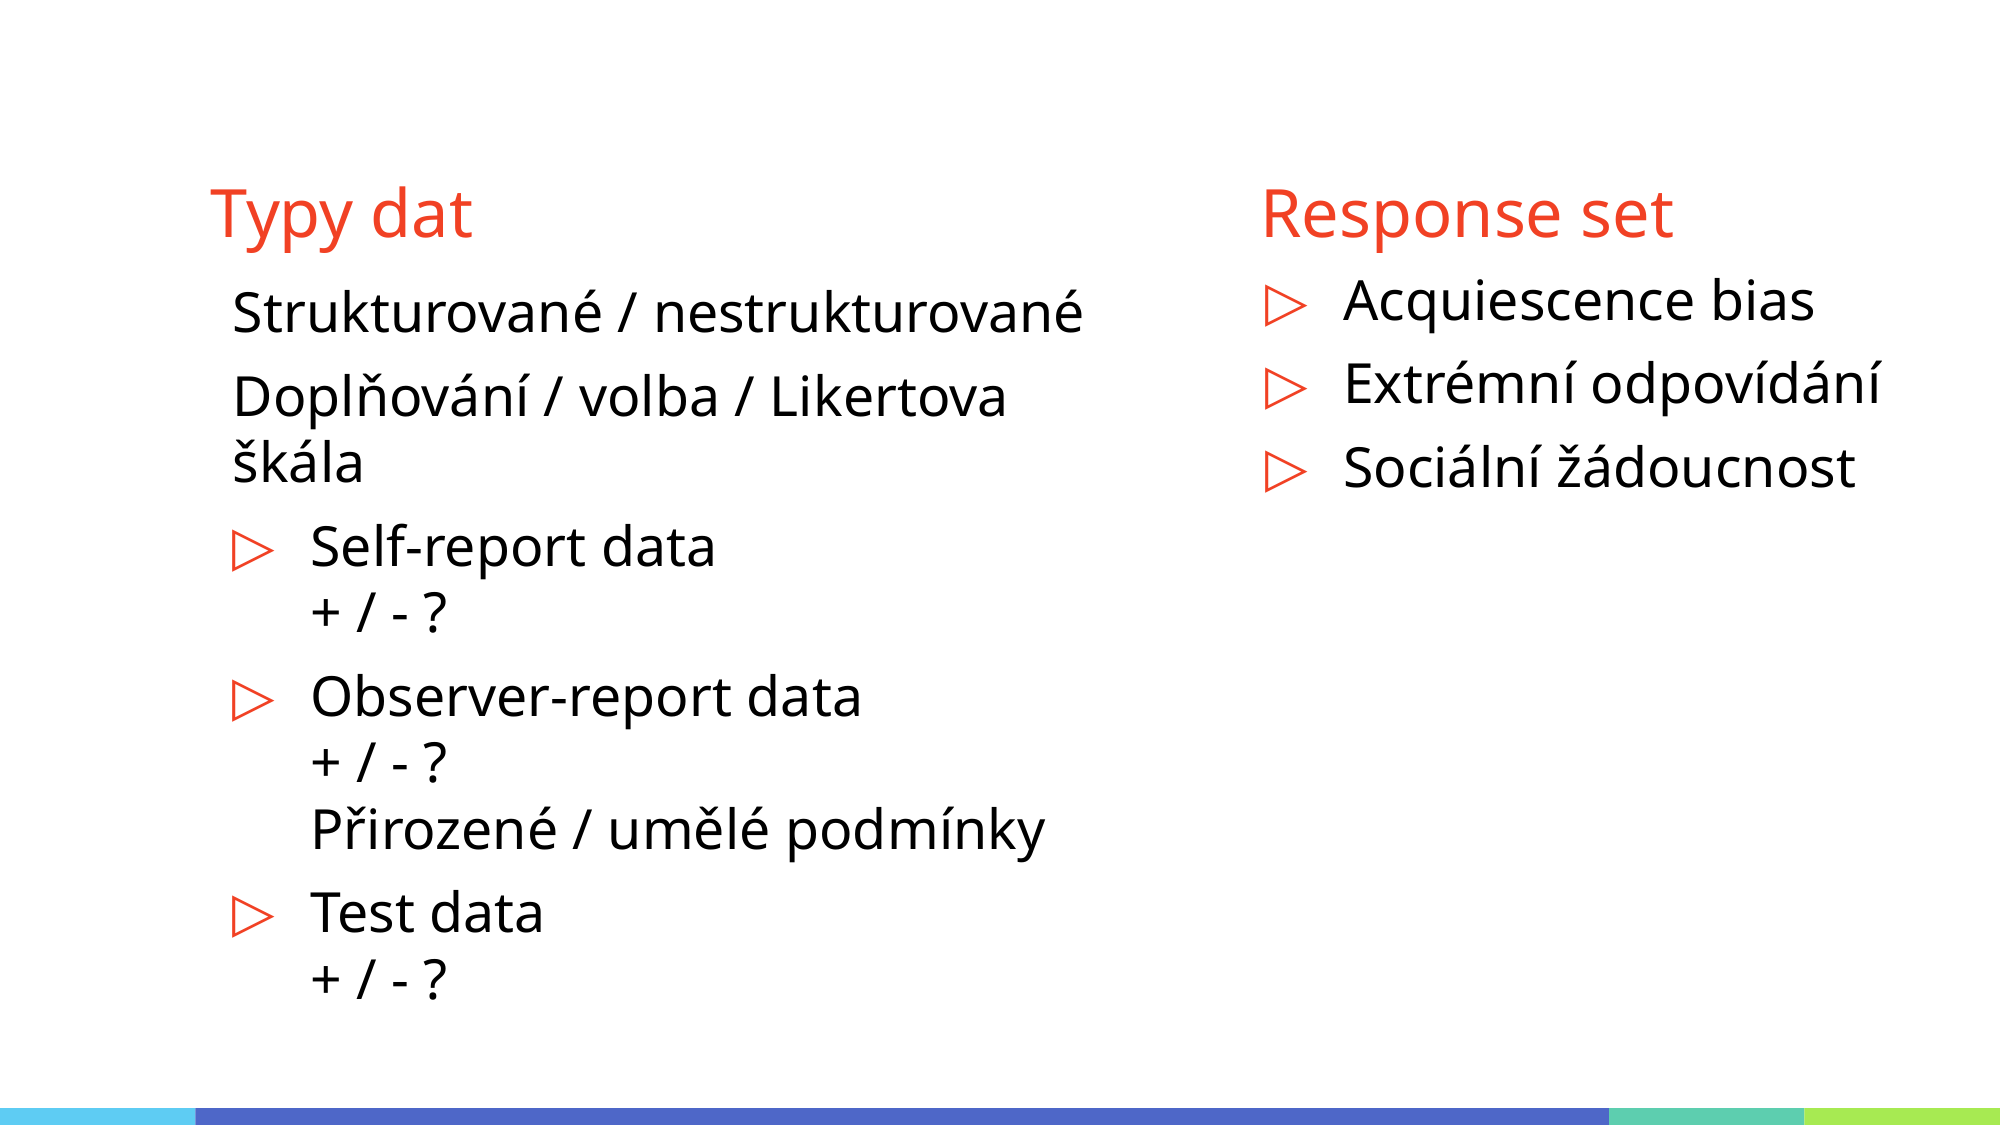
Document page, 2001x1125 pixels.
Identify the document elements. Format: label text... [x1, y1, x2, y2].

title Typy dat Response set [195, 78, 1853, 266]
list Strukturované / nestrukturované Doplňování / volba / Likertova škála Self-report data + / - ? Observer-report data + / - ? Přirozené / umělé podmínky Test data + / - ? [195, 262, 1143, 1078]
list Acquiescence bias Extrémní odpovídání Sociální žádoucnost [1228, 250, 1915, 1066]
